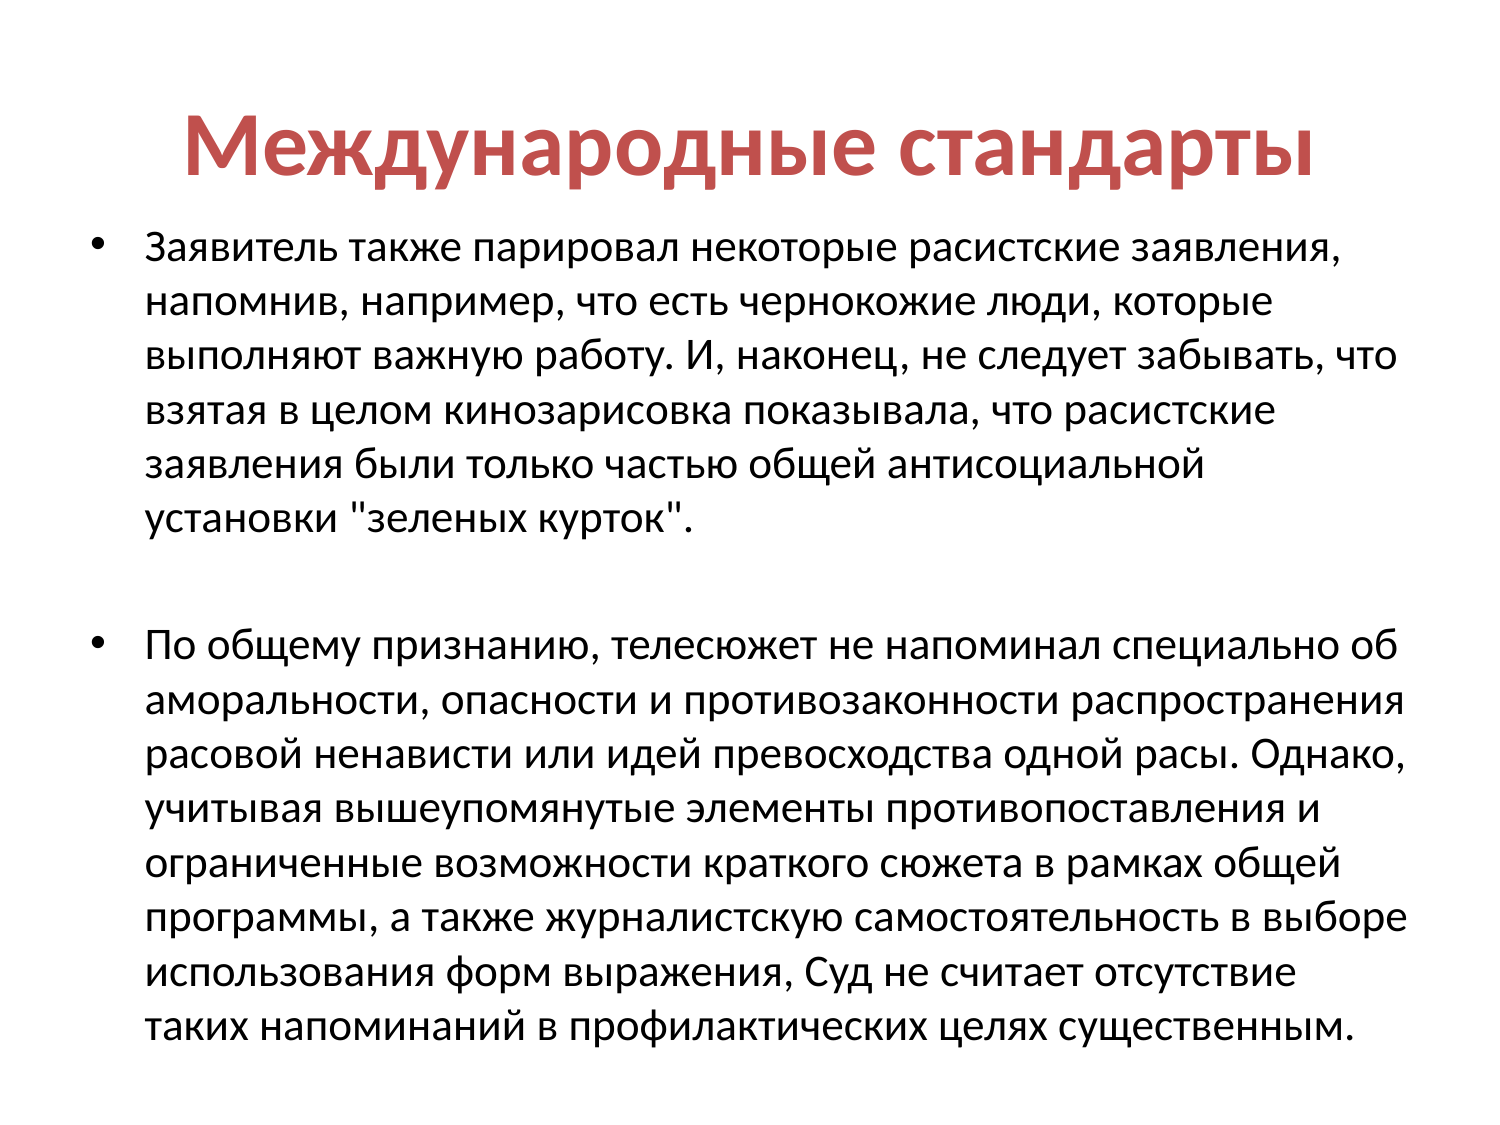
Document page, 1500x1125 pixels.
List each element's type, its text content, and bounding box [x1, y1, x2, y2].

title Международные стандарты [75, 45, 1425, 208]
list Заявитель также парировал некоторые расистские заявления, напомнив, например, что есть чернокожие люди, которые выполняют важную работу. И, наконец, не следует забывать, что взятая в целом кинозарисовка показывала, что расистские заявления были только частью общей антисоциальной установки "зеленых курток". По общему признанию, телесюжет не напоминал специально об аморальности, опасности и противозаконности распространения расовой ненависти или идей превосходства одной расы. Однако, учитывая вышеупомянутые элементы противопоставления и ограниченные возможности краткого сюжета в рамках общей программы, а также журналистскую самостоятельность в выборе использования форм выражения, Суд не считает отсутствие таких напоминаний в профилактических целях существенным. [75, 208, 1425, 1106]
